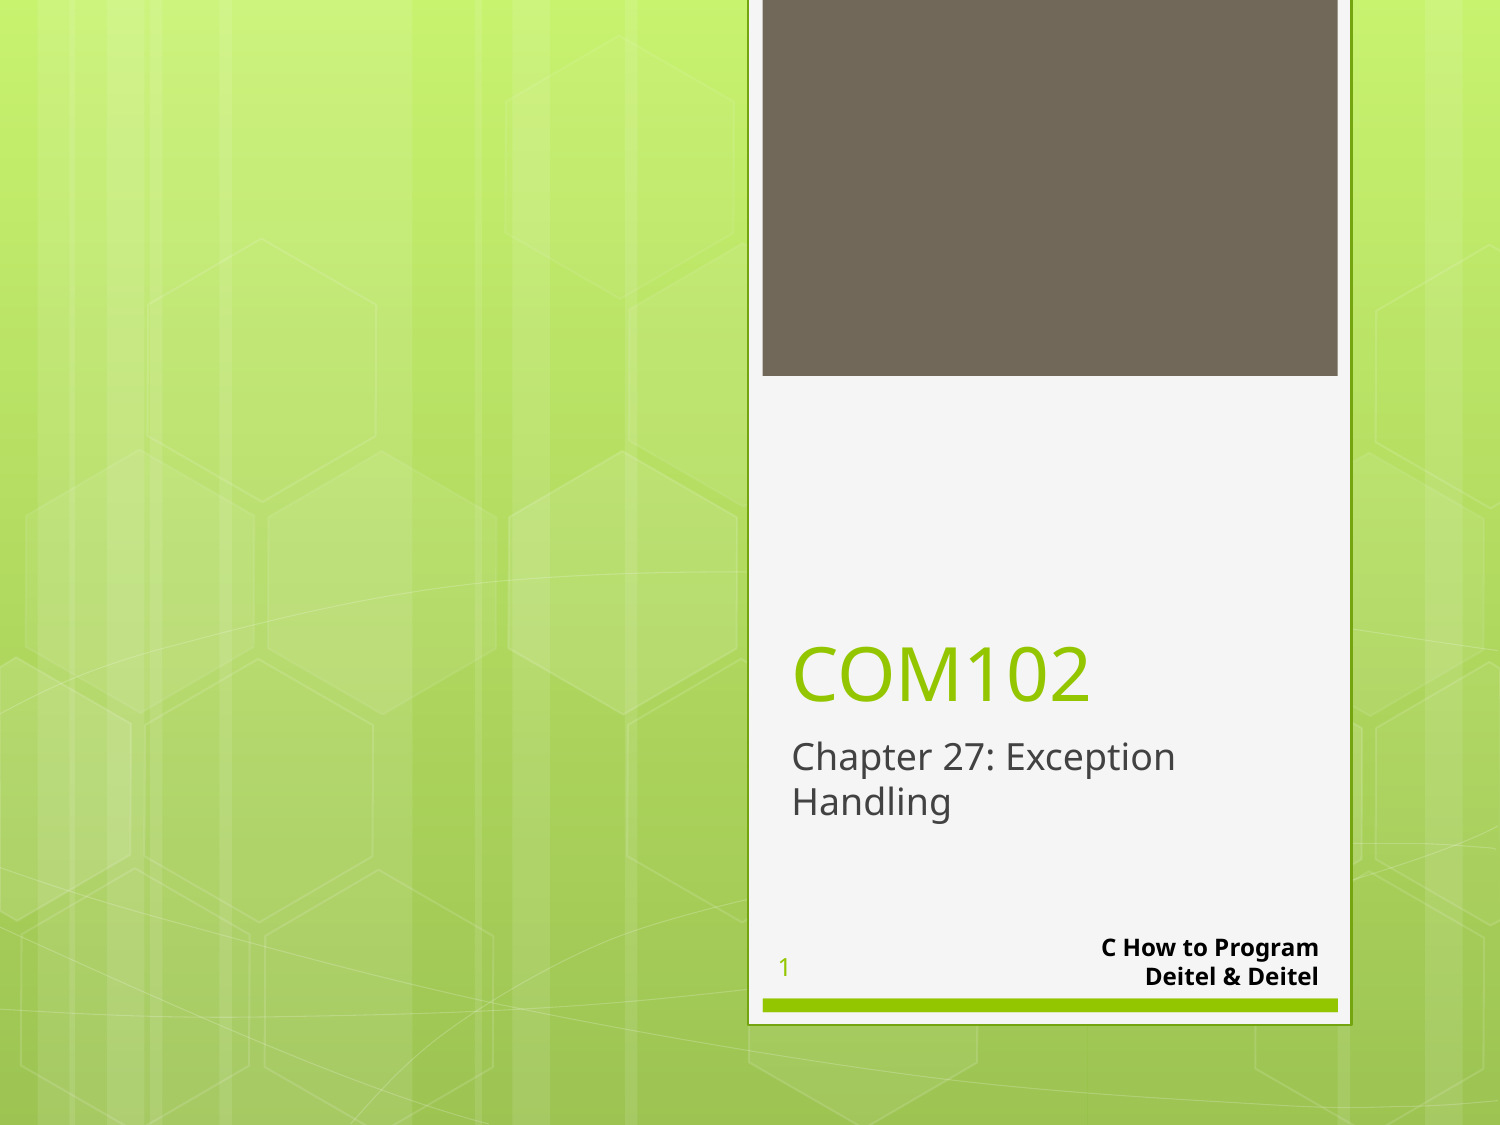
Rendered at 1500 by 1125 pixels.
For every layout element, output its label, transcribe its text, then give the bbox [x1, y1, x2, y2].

title COM102 [776, 444, 1320, 724]
footer C How to Program Deitel & Deitel [870, 924, 1335, 999]
slide_number 1 [762, 938, 869, 999]
subtitle Chapter 27: Exception Handling [776, 725, 1320, 975]
